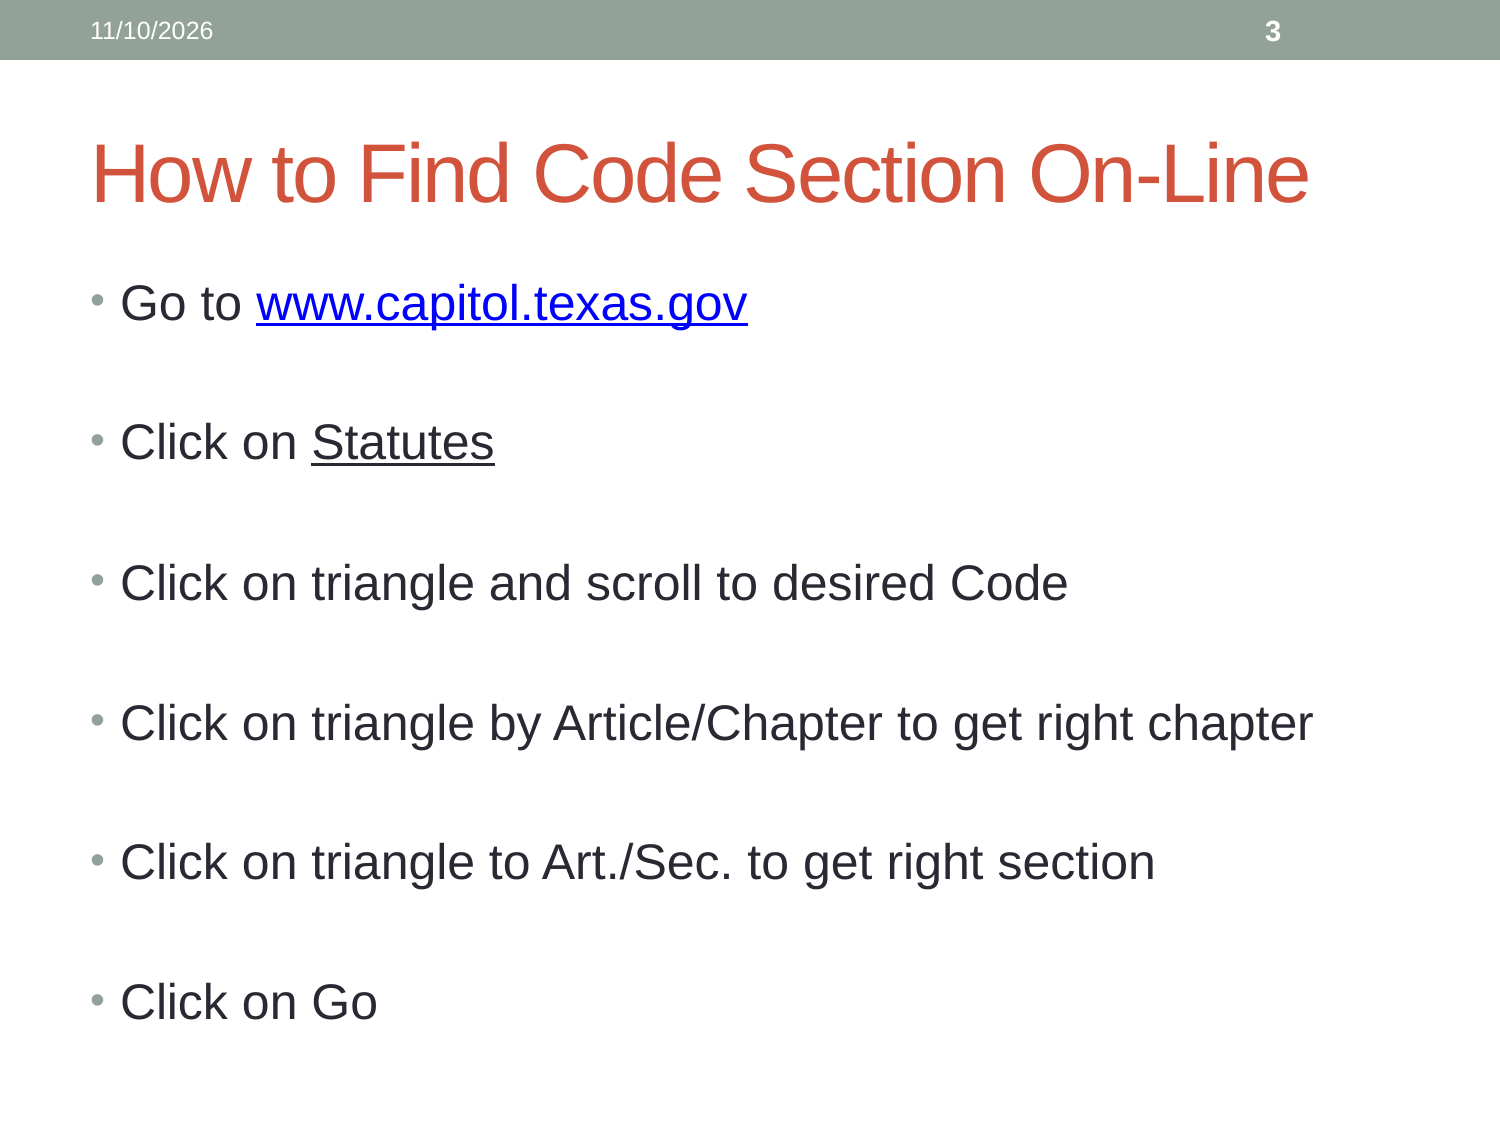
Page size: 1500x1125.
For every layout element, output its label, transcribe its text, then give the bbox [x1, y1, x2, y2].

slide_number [75, 3, 550, 57]
list Go to www.capitol.texas.gov Click on Statutes Click on triangle and scroll to desired Code Click on triangle by Article/Chapter to get right chapter Click on triangle to Art./Sec. to get right section Click on Go [75, 262, 1425, 1063]
slide_number 3 [1250, 3, 1425, 57]
title How to Find Code Section On-Line [75, 87, 1425, 250]
